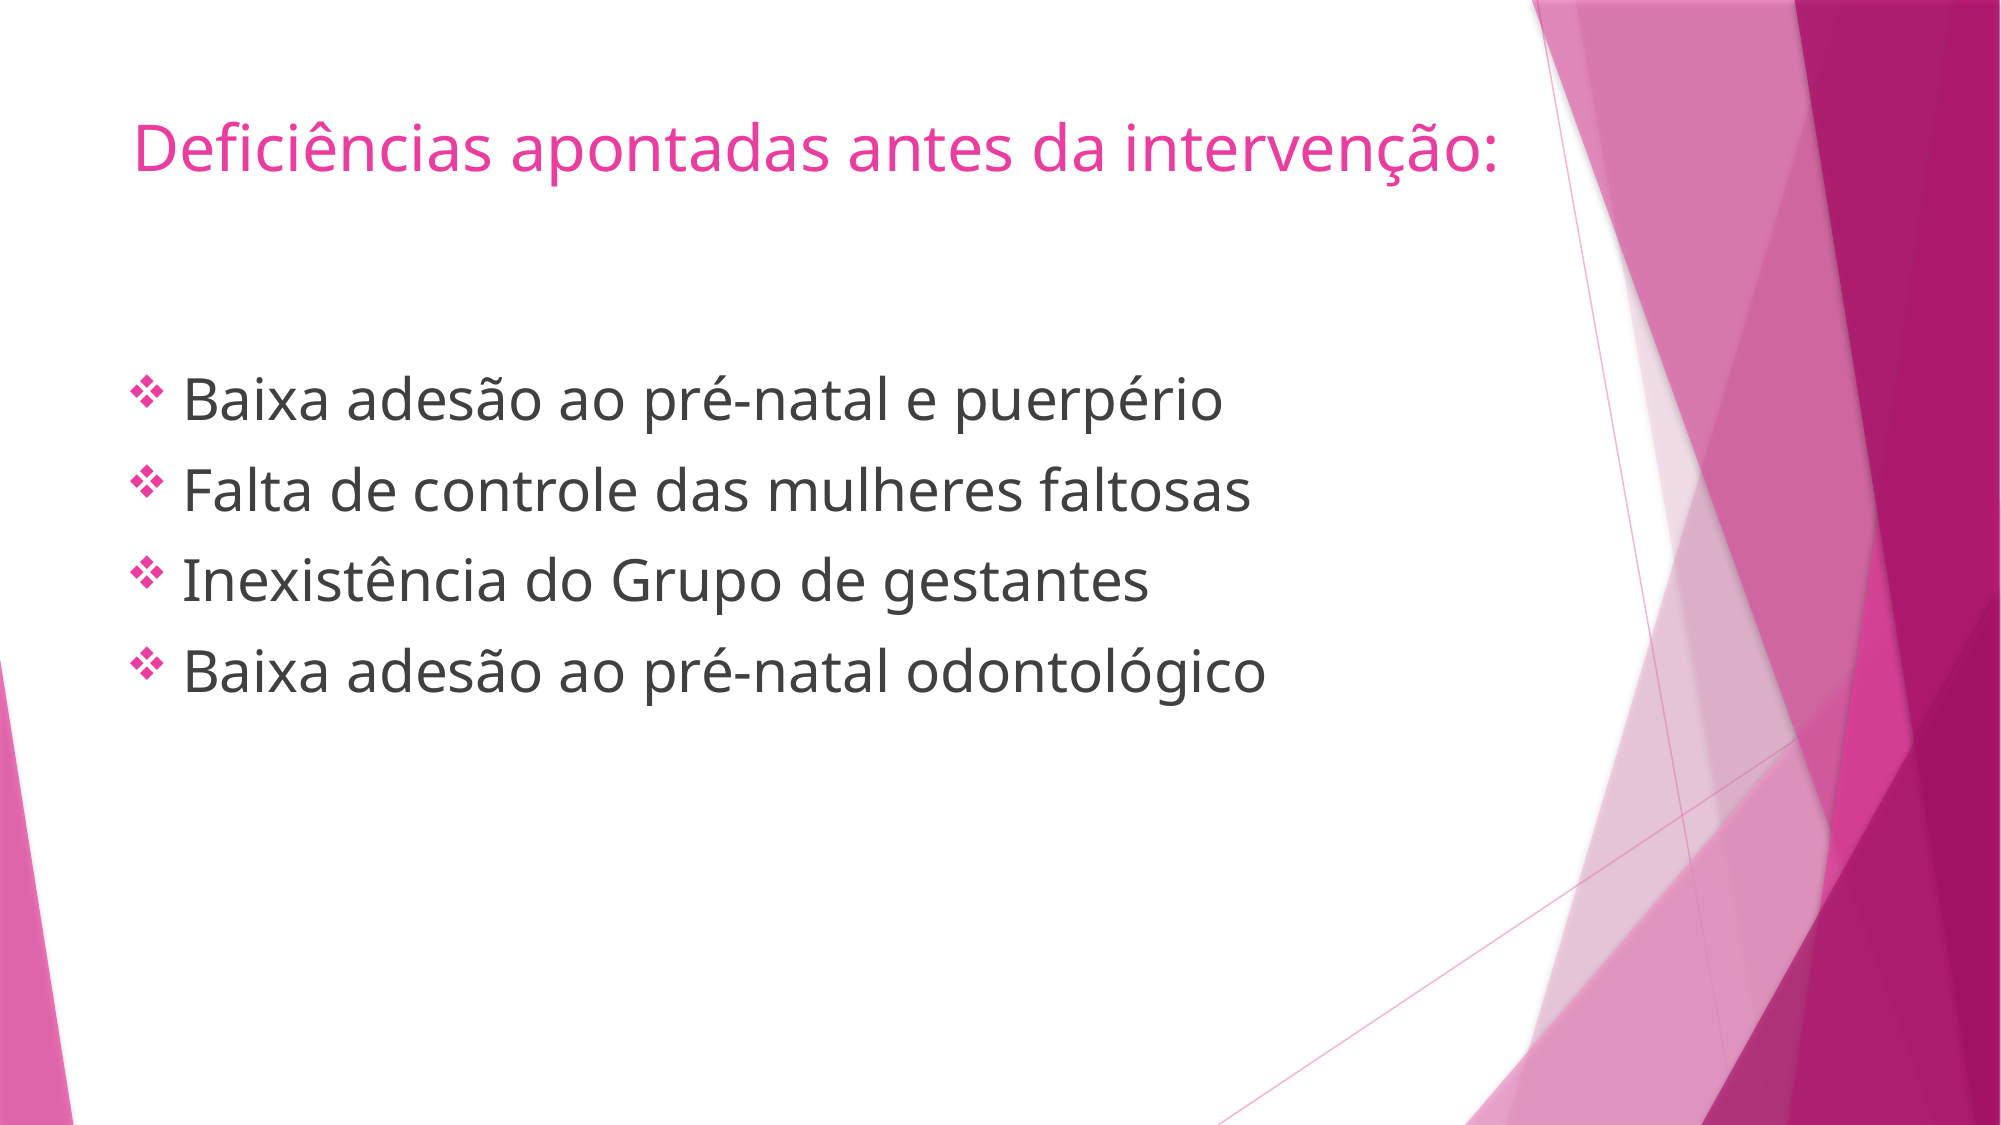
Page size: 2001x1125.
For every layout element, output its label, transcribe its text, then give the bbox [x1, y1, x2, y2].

list Baixa adesão ao pré-natal e puerpério Falta de controle das mulheres faltosas Inexistência do Grupo de gestantes Baixa adesão ao pré-natal odontológico [111, 354, 1522, 992]
title Deficiências apontadas antes da intervenção: [111, 99, 1522, 317]
